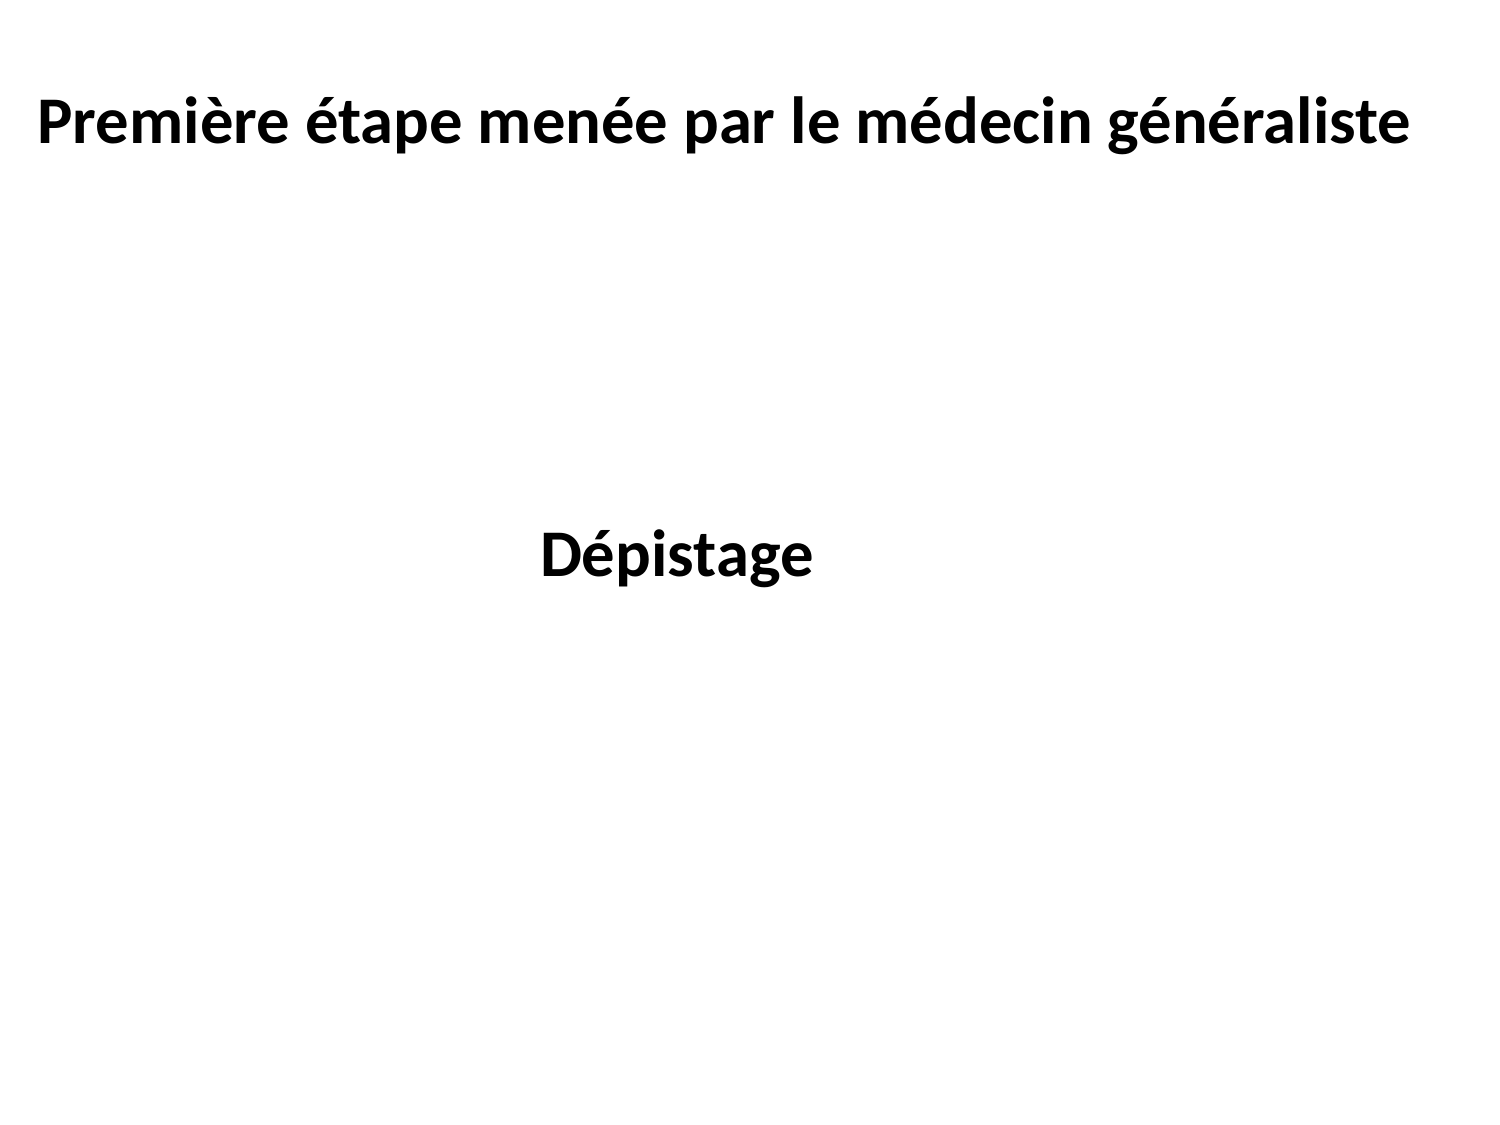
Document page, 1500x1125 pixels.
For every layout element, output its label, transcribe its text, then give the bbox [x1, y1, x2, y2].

list Dépistage [0, 222, 1500, 1005]
title Première étape menée par le médecin généraliste [0, 23, 1465, 211]
